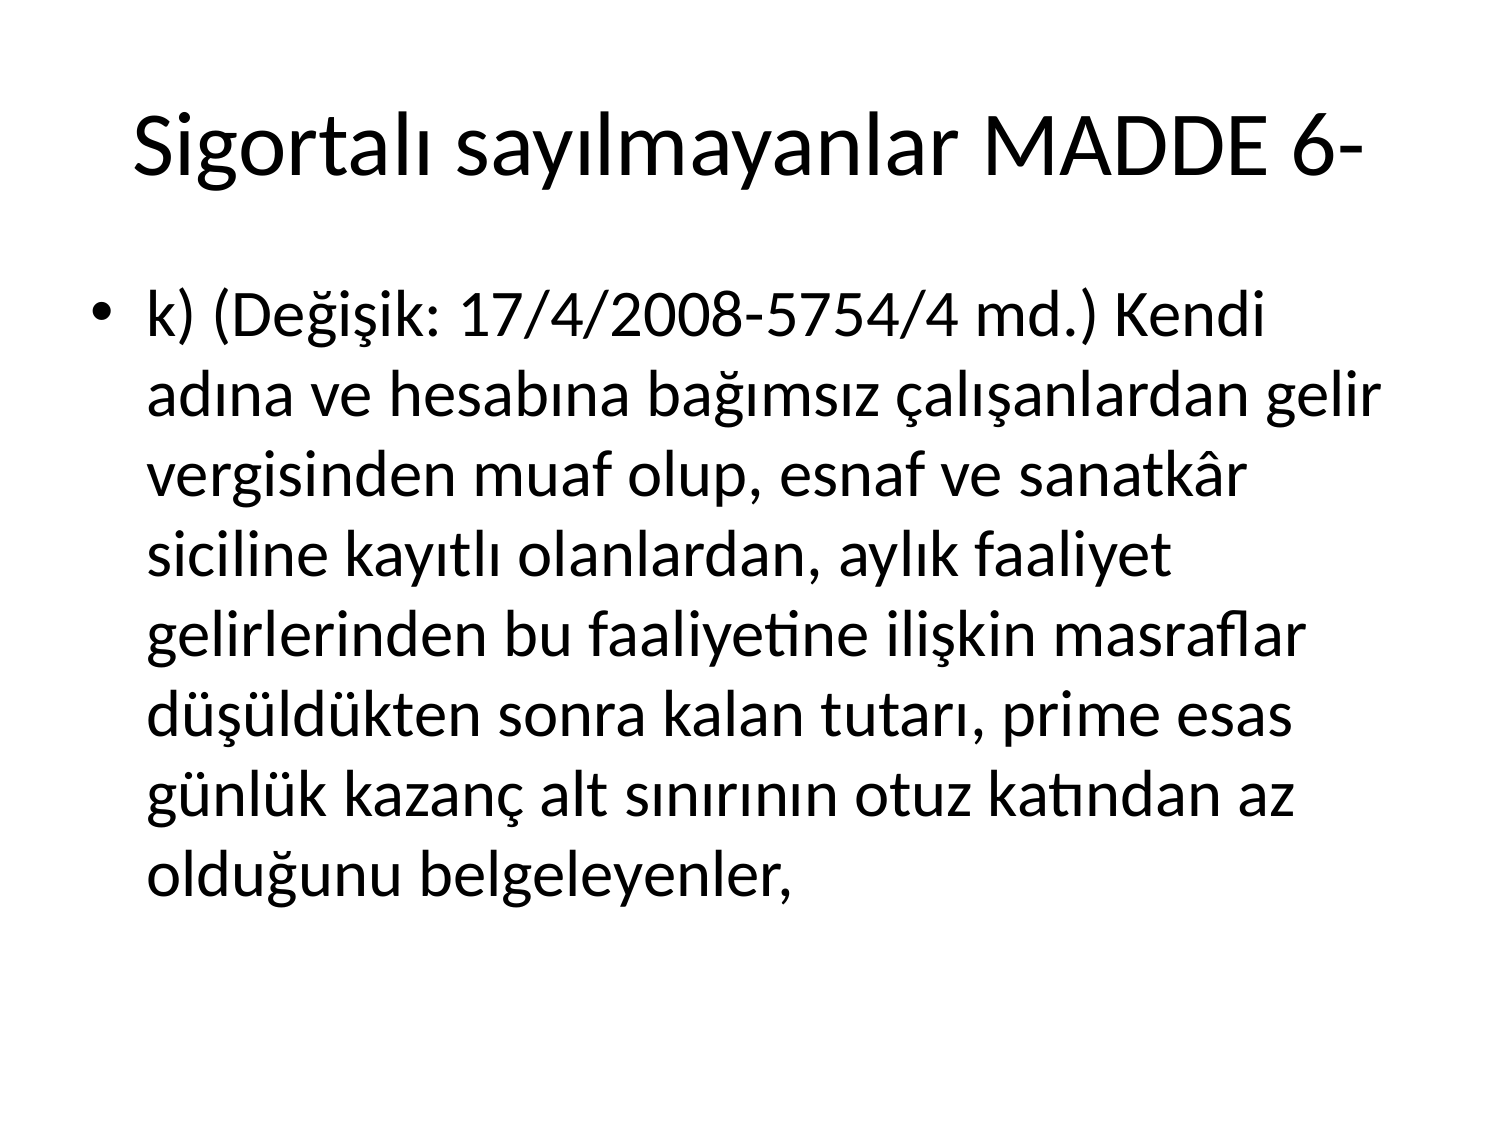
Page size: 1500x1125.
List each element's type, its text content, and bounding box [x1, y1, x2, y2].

list k) (Değişik: 17/4/2008-5754/4 md.) Kendi adına ve hesabına bağımsız çalışanlardan gelir vergisinden muaf olup, esnaf ve sanatkâr siciline kayıtlı olanlardan, aylık faaliyet gelirlerinden bu faaliyetine ilişkin masraflar düşüldükten sonra kalan tutarı, prime esas günlük kazanç alt sınırının otuz katından az olduğunu belgeleyenler, [75, 262, 1425, 1005]
title Sigortalı sayılmayanlar MADDE 6- [75, 45, 1425, 233]
